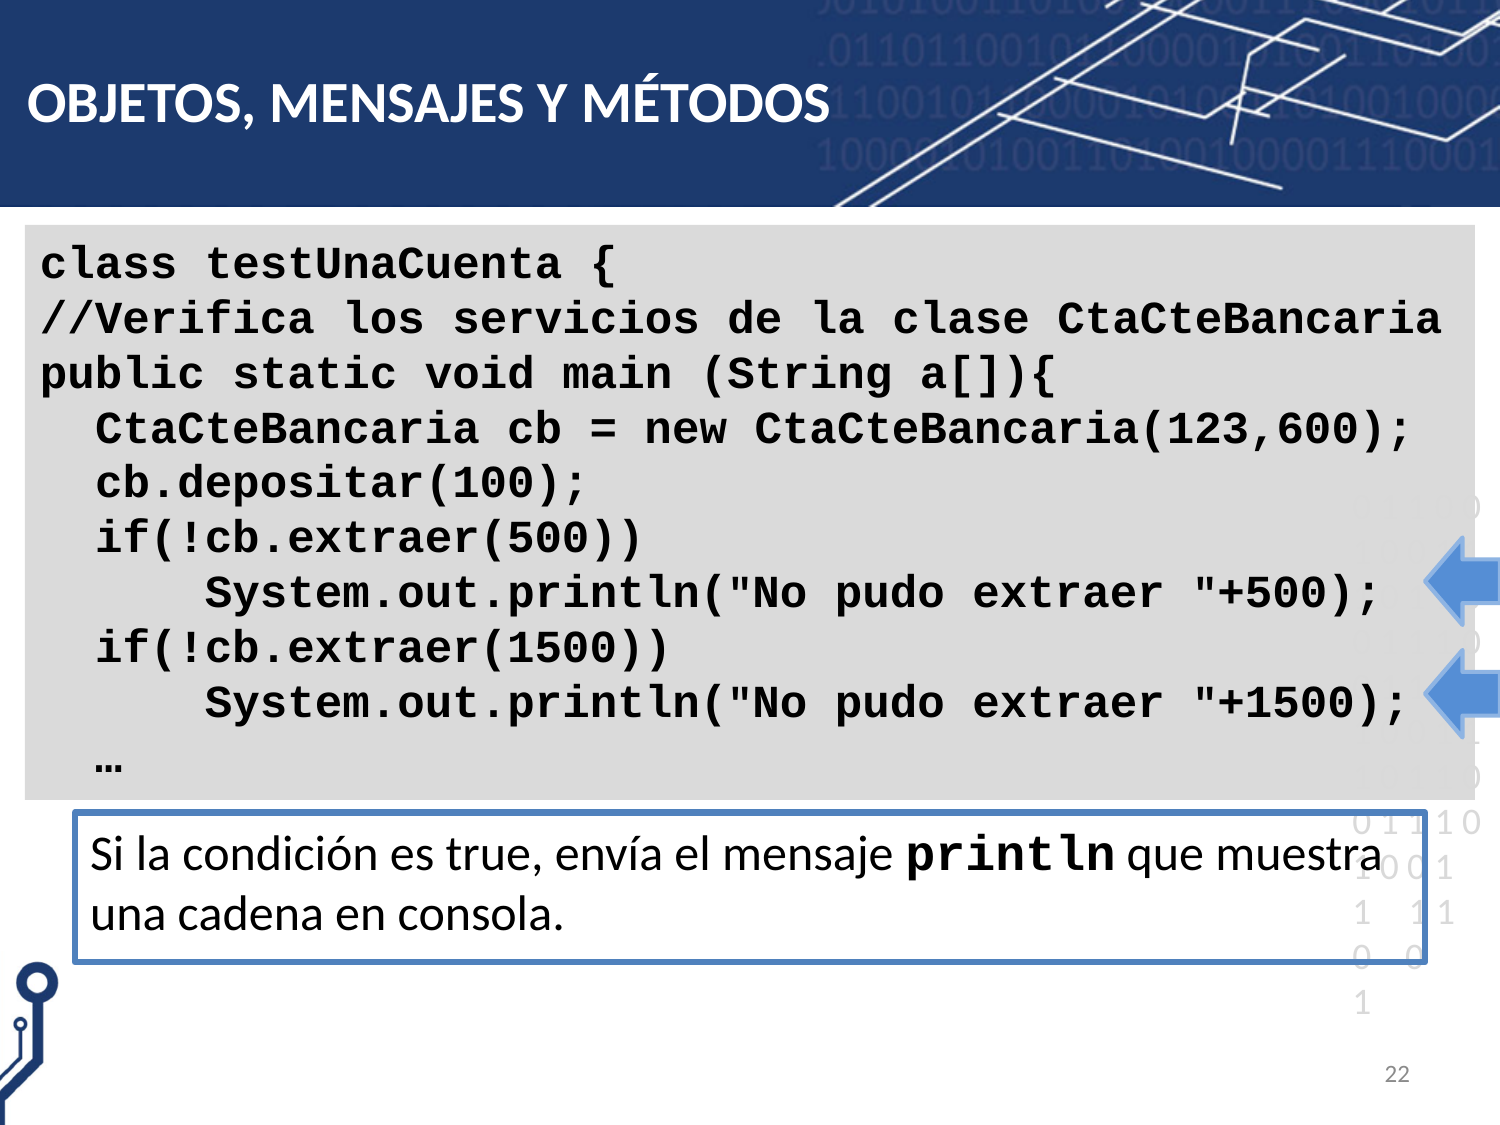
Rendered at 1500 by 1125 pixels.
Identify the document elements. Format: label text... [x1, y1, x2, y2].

text_box [1423, 647, 1500, 740]
slide_number 22 [1074, 1042, 1425, 1103]
picture [0, 951, 64, 1125]
text_box [1423, 535, 1500, 627]
title OBJETOS, MENSAJES Y MÉTODOS [12, 5, 963, 193]
list class testUnaCuenta { //Verifica los servicios de la clase CtaCteBancaria public static void main (String a[]){ CtaCteBancaria cb = new CtaCteBancaria(123,600); cb.depositar(100); if(!cb.extraer(500)) System.out.println("No pudo extraer "+500); if(!cb.extraer(1500)) System.out.println("No pudo extraer "+1500); … [24, 224, 1475, 800]
picture [0, 0, 1500, 207]
text_box Si la condición es true, envía el mensaje println que muestra una cadena en consola. [74, 812, 1425, 963]
